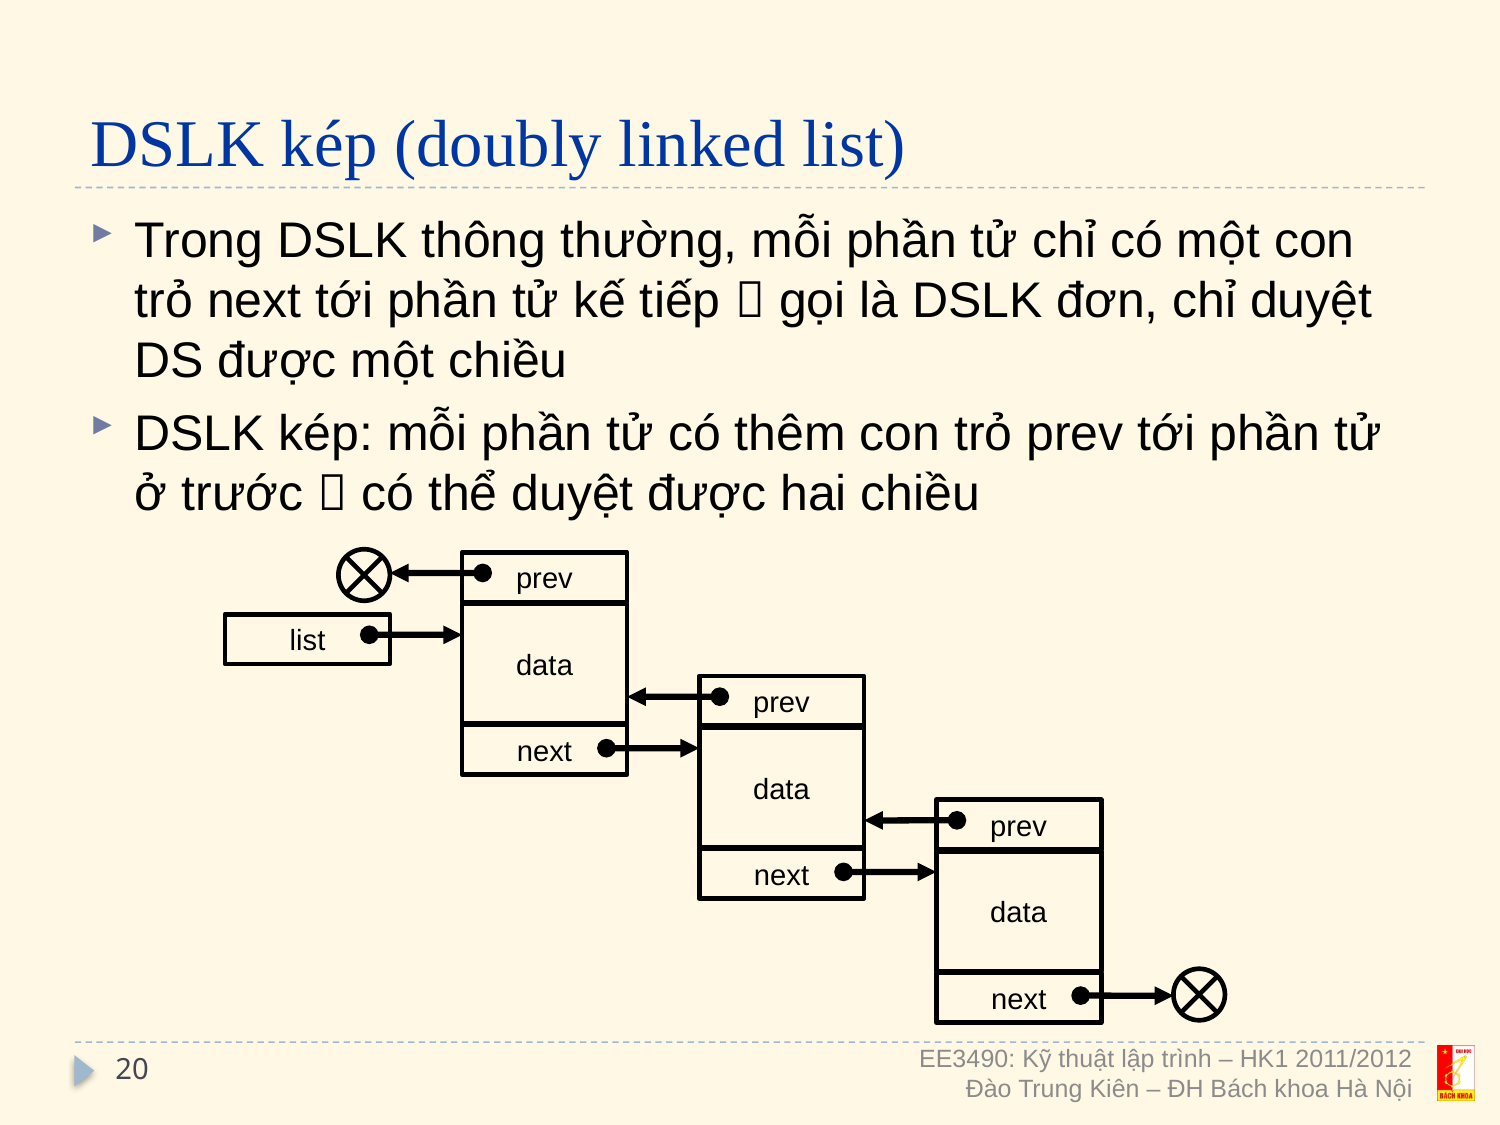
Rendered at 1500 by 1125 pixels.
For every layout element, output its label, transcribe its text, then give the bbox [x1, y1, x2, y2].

title DSLK kép (doubly linked list) [74, 24, 1426, 188]
slide_number 20 [100, 1042, 426, 1103]
list Trong DSLK thông thường, mỗi phần tử chỉ có một con trỏ next tới phần tử kế tiếp  gọi là DSLK đơn, chỉ duyệt DS được một chiều DSLK kép: mỗi phần tử có thêm con trỏ prev tới phần tử ở trước  có thể duyệt được hai chiều [74, 199, 1426, 1011]
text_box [224, 548, 1226, 1024]
footer EE3490: Kỹ thuật lập trình – HK1 2011/2012 Đào Trung Kiên – ĐH Bách khoa Hà Nội [512, 1042, 1429, 1103]
picture [1437, 1045, 1475, 1101]
